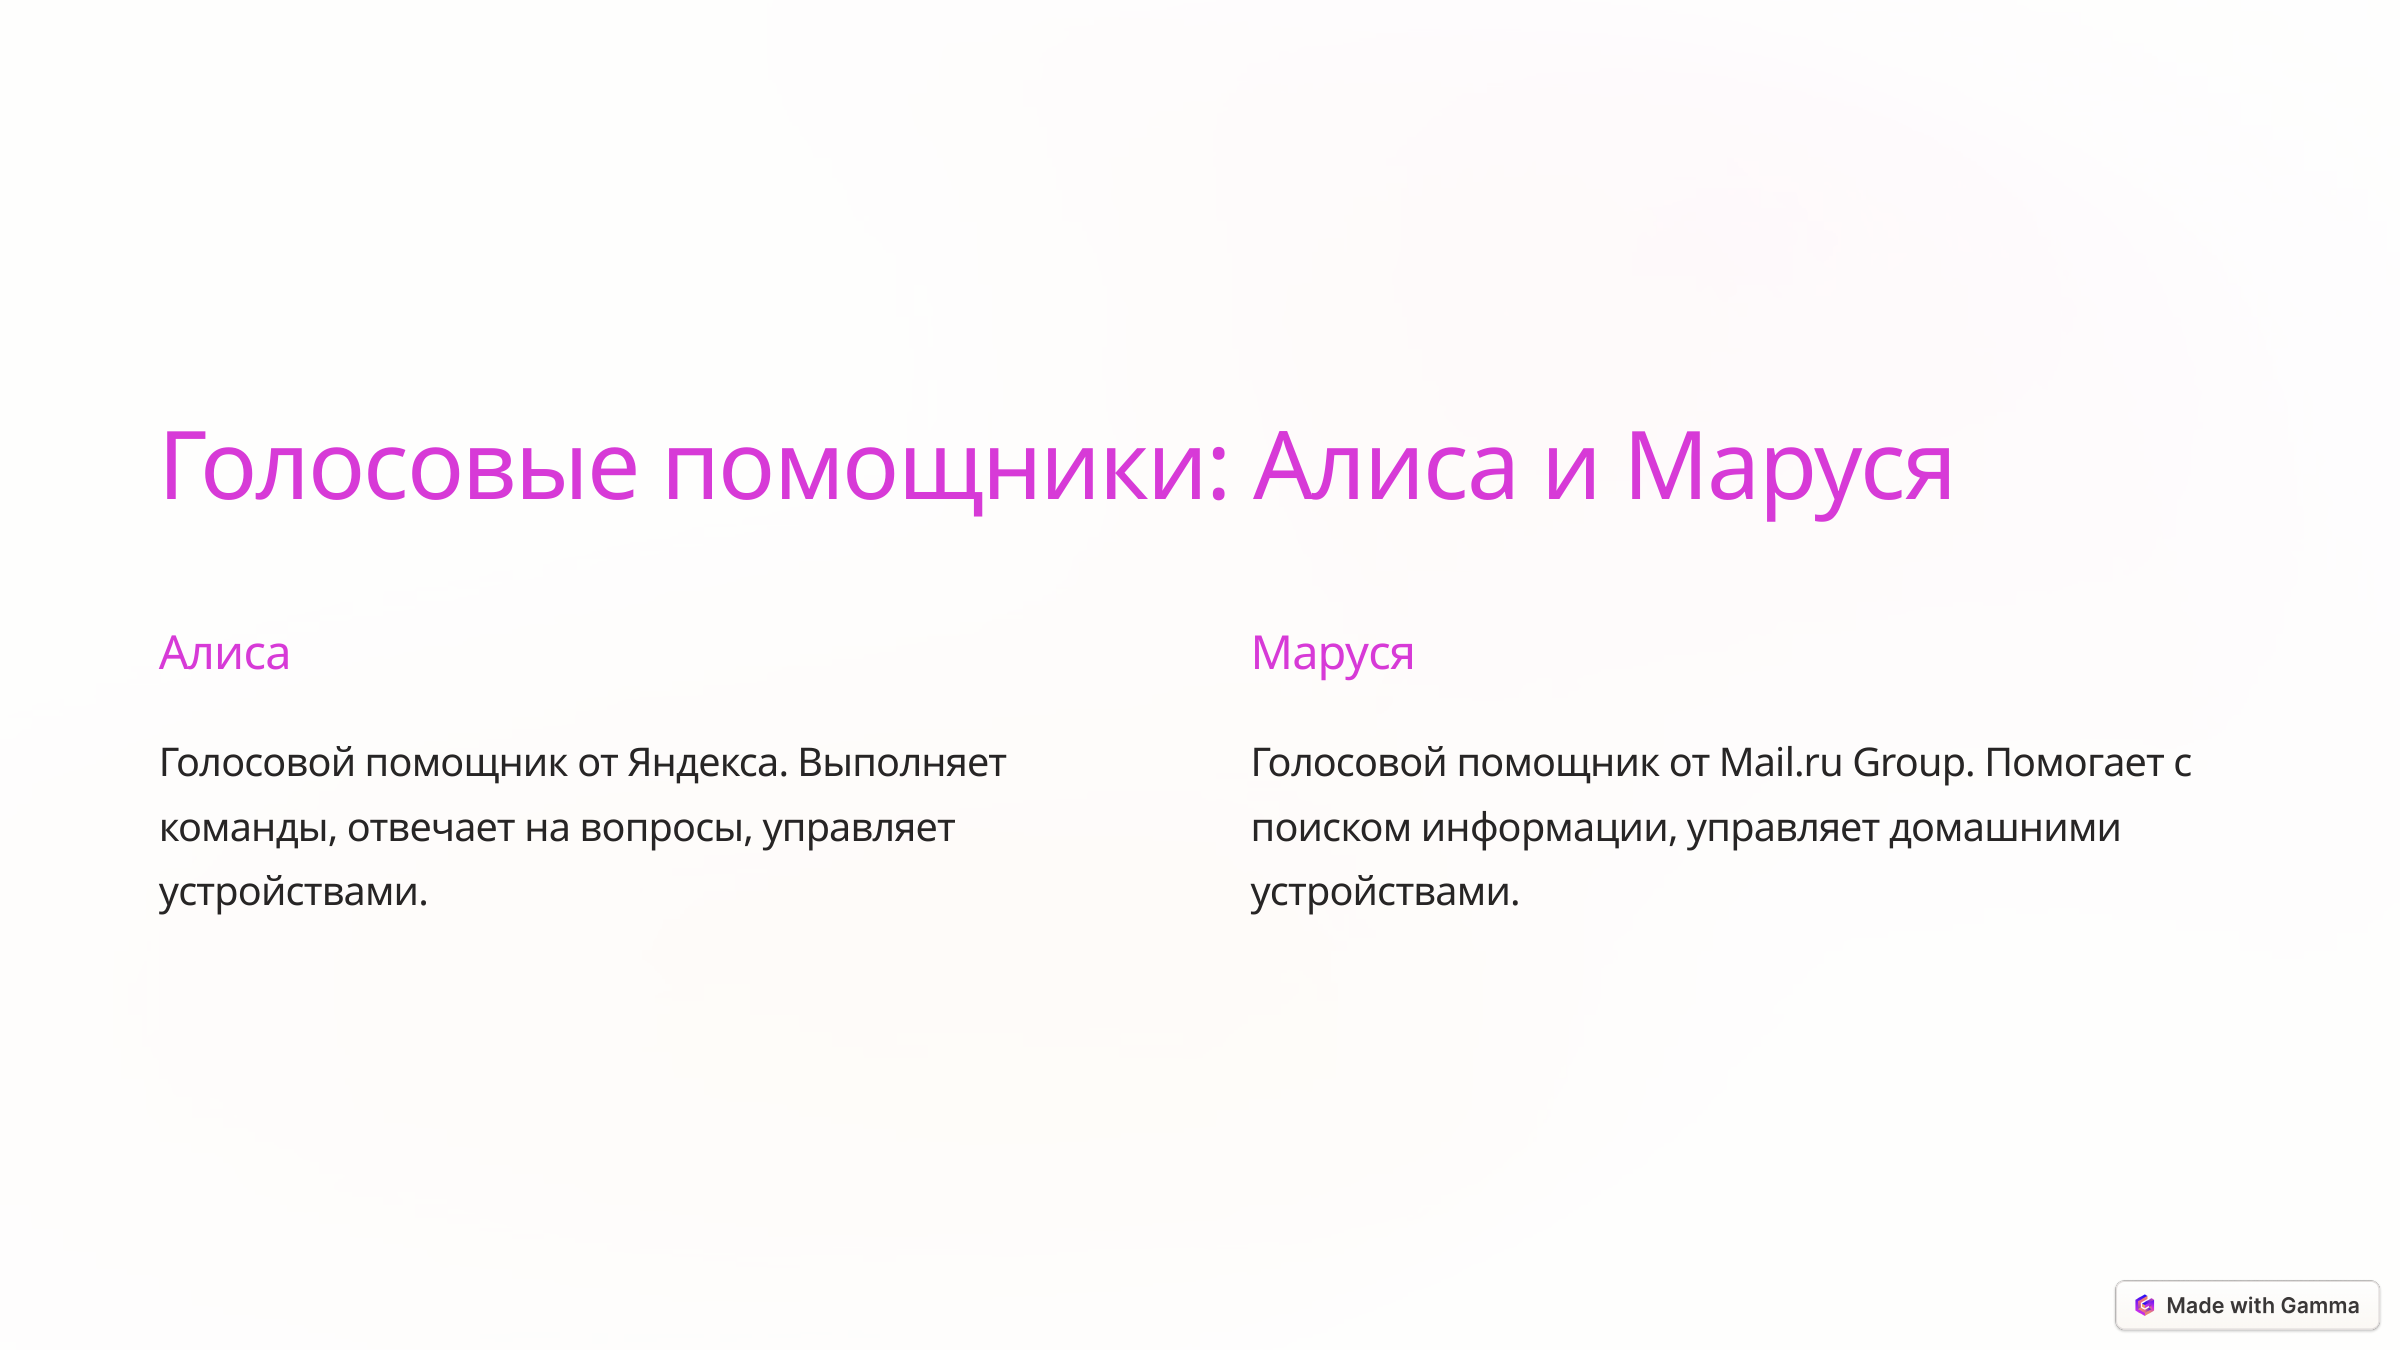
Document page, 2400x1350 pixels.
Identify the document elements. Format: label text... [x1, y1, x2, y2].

picture [2106, 1271, 2389, 1339]
text_box Голосовые помощники: Алиса и Маруся [158, 399, 1918, 519]
text_box Маруся [1250, 619, 1727, 680]
text_box Алиса [158, 619, 636, 680]
text_box Голосовой помощник от Яндекса. Выполняет команды, отвечает на вопросы, управляет устройствами. [158, 719, 1151, 850]
text_box Голосовой помощник от Mail.ru Group. Помогает с поиском информации, управляет домашними устройствами. [1250, 719, 2243, 915]
